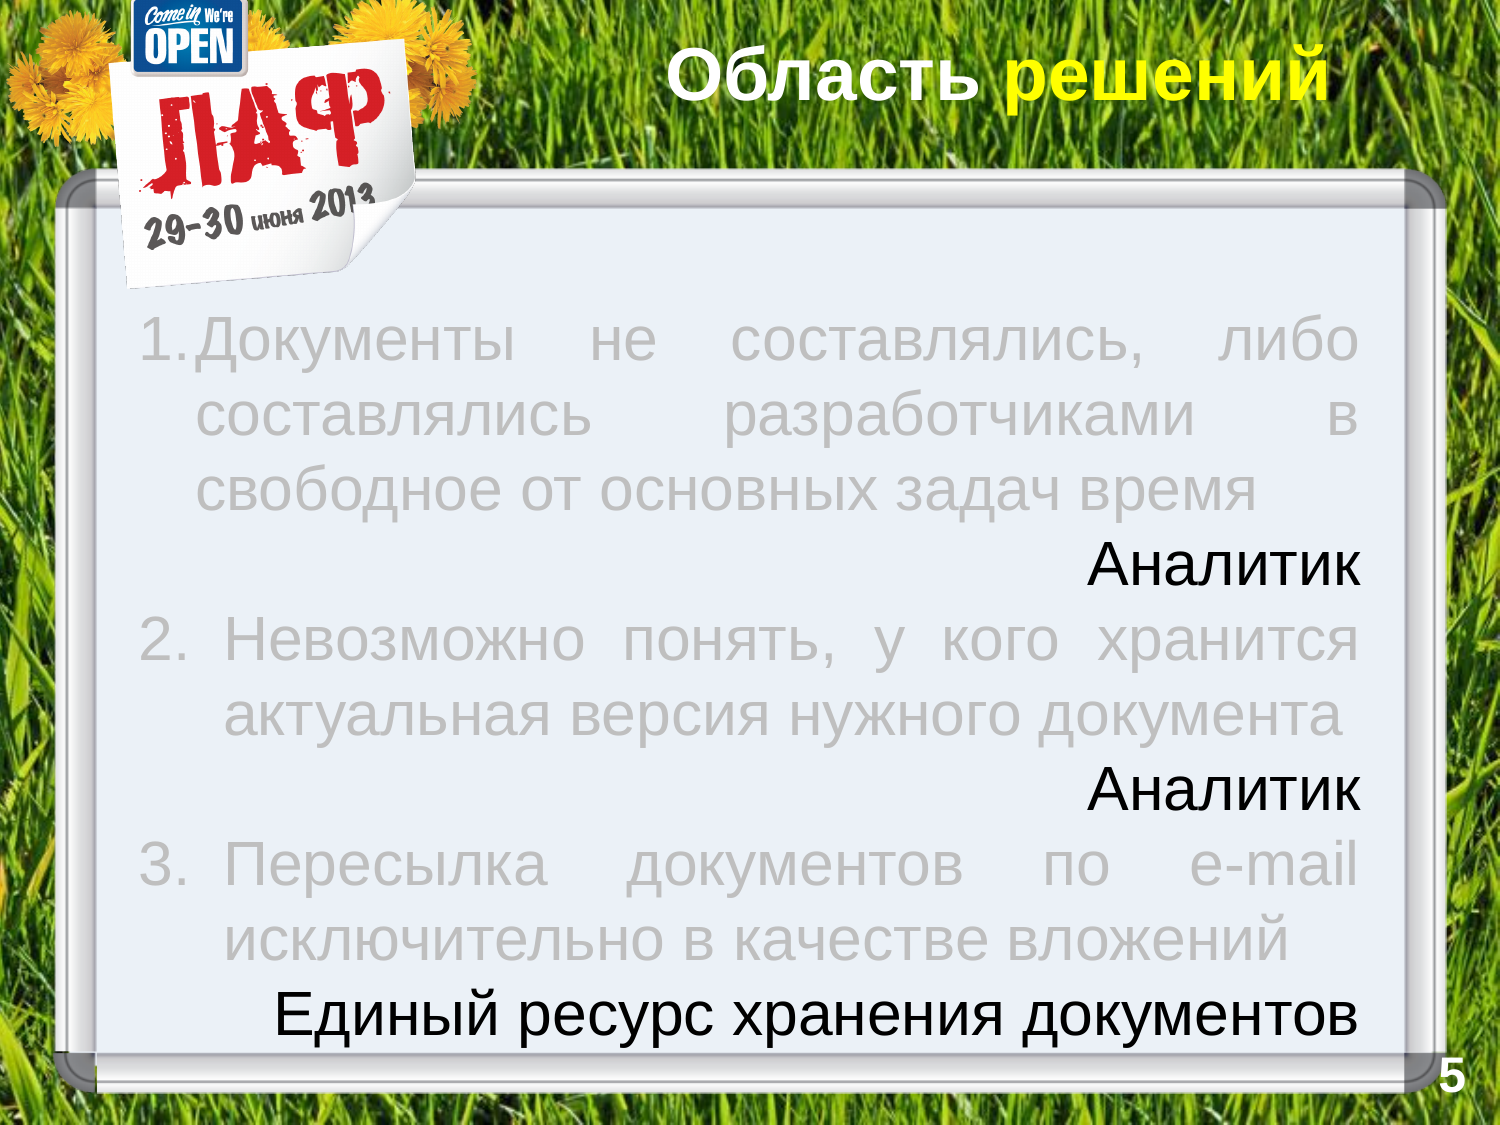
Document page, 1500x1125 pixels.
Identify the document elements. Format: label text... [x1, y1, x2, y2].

text_box 5 [1423, 1034, 1482, 1110]
text_box Документы не составлялись, либо составлялись разработчиками в свободное от основных задач время Аналитик Невозможно понять, у кого хранится актуальная версия нужного документа Аналитик Пересылка документов по e-mail исключительно в качестве вложений Единый ресурс хранения документов [123, 290, 1376, 1055]
picture [0, 0, 1500, 1125]
title Область решений [488, 0, 1471, 131]
